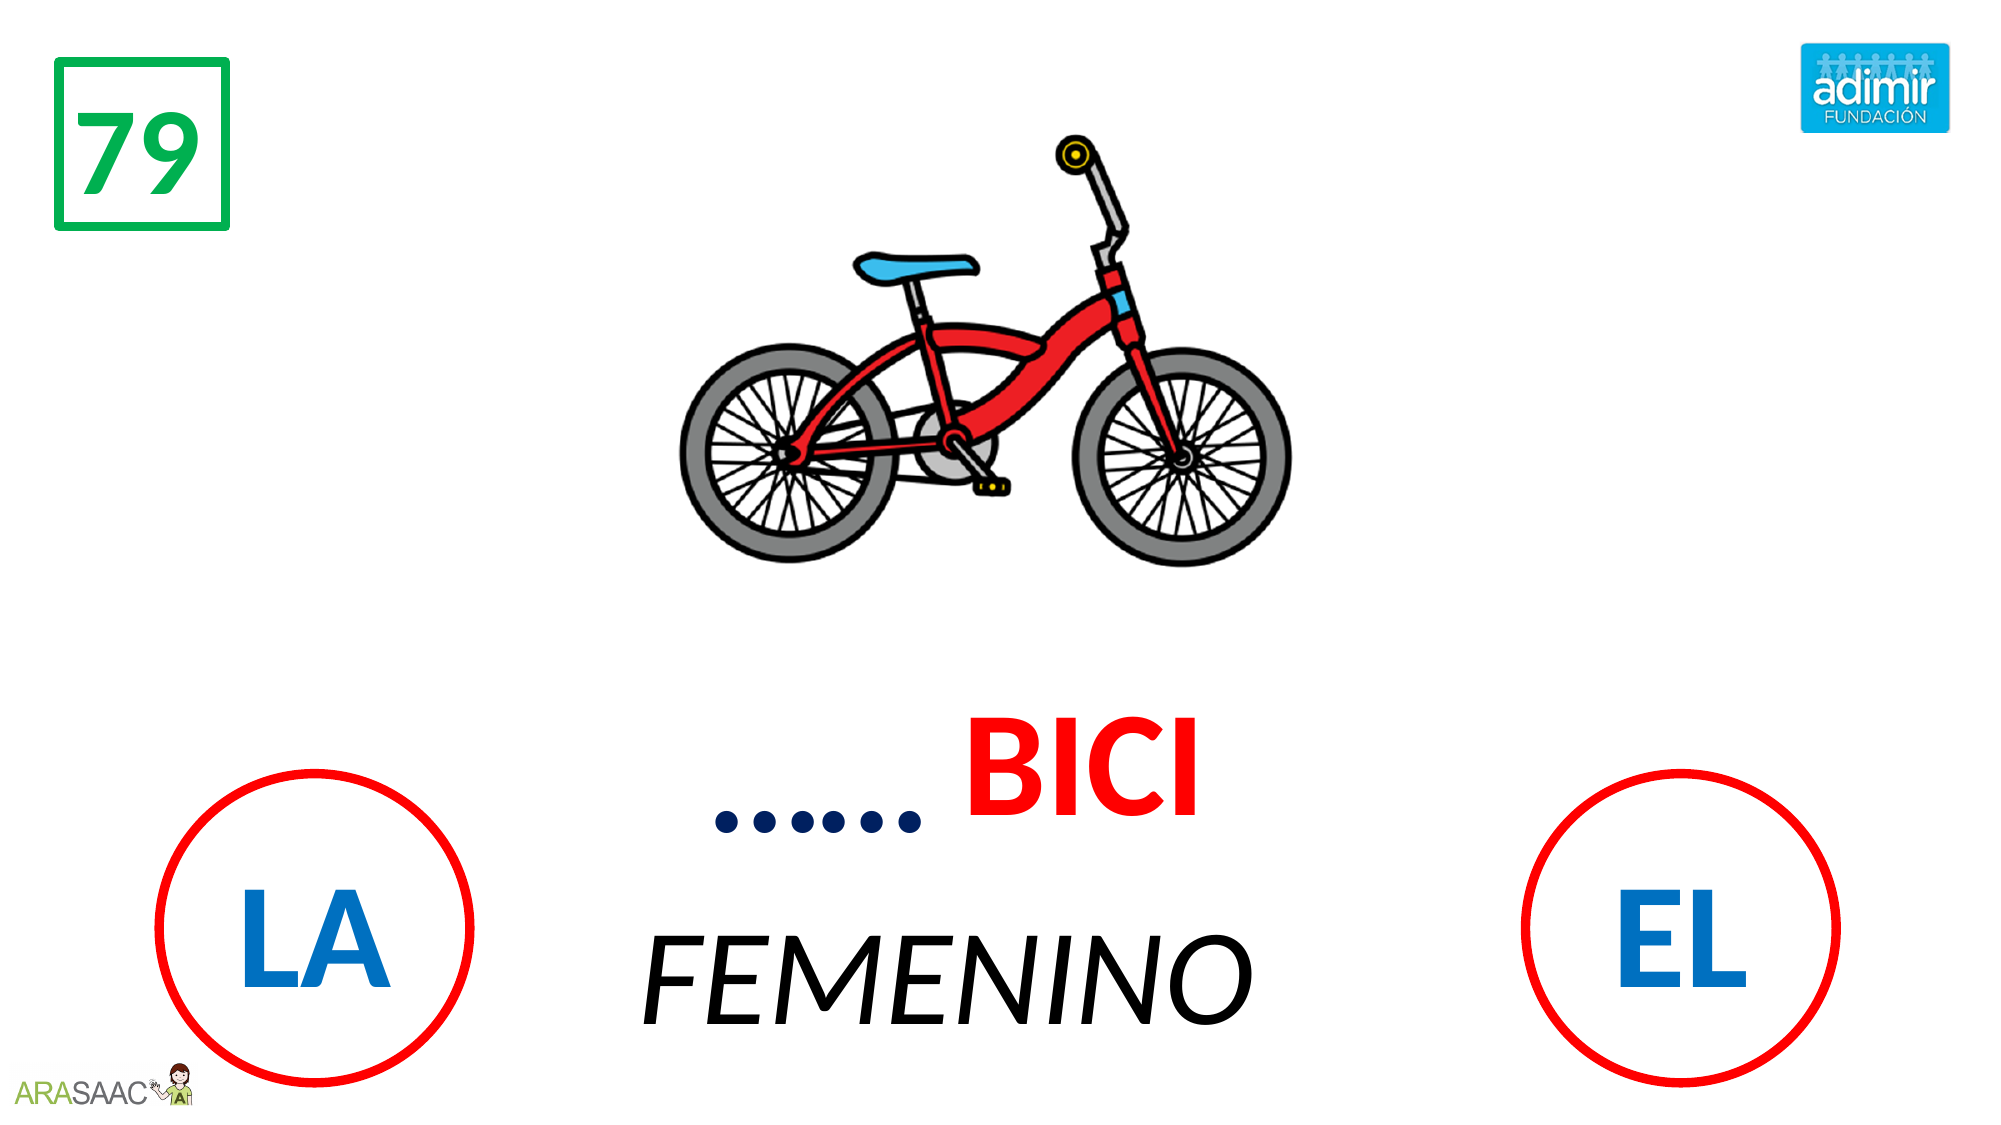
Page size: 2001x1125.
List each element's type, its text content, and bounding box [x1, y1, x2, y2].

picture [1814, 54, 1935, 105]
text_box BICI [947, 657, 1318, 853]
picture [1826, 111, 1833, 121]
text_box EL [1581, 829, 1781, 1026]
text_box [1524, 772, 1838, 1084]
text_box 79 [59, 62, 226, 227]
text_box [158, 772, 471, 1084]
text_box FEMENINO [619, 879, 1275, 1059]
picture [660, 25, 1311, 676]
text_box LA [218, 829, 411, 1026]
picture [1861, 111, 1868, 121]
picture [1799, 40, 1978, 133]
picture [9, 1062, 198, 1106]
text_box …… [696, 676, 947, 870]
